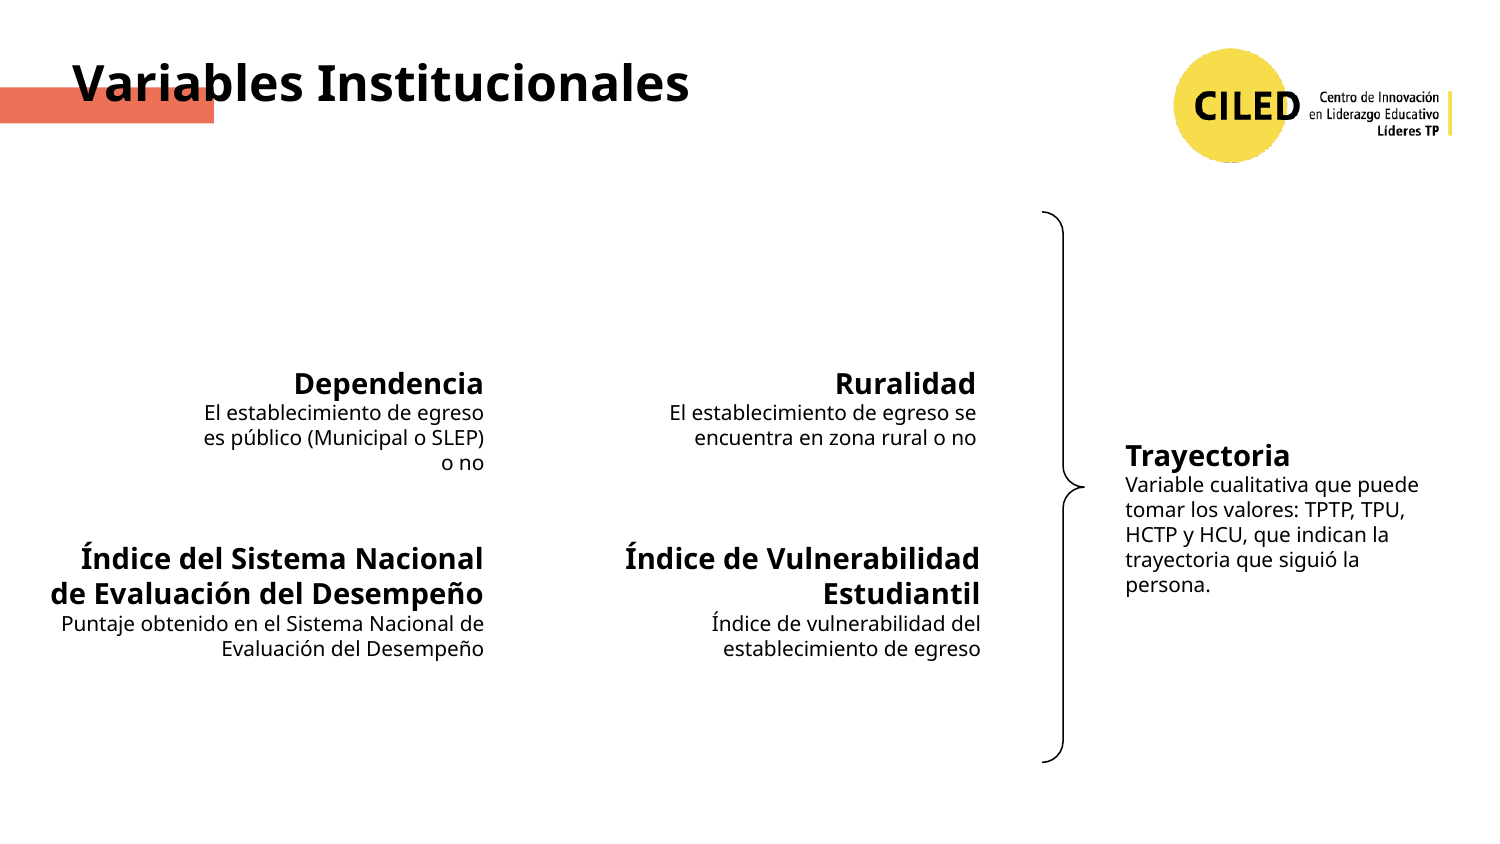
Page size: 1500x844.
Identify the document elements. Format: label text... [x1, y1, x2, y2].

text_box Dependencia El establecimiento de egreso es público (Municipal o SLEP) o no [170, 350, 500, 464]
text_box Trayectoria Variable cualitativa que puede tomar los valores: TPTP, TPU, HCTP y HCU, que indican la trayectoria que siguió la persona. [1110, 421, 1460, 598]
picture [1173, 48, 1452, 163]
text_box [1041, 211, 1085, 763]
text_box Índice de Vulnerabilidad Estudiantil Índice de vulnerabilidad del establecimiento de egreso [569, 525, 996, 640]
text_box [0, 87, 57, 124]
text_box Variables Institucionales [57, 36, 907, 142]
text_box Índice del Sistema Nacional de Evaluación del Desempeño Puntaje obtenido en el Sistema Nacional de Evaluación del Desempeño [29, 525, 500, 640]
text_box Ruralidad El establecimiento de egreso se encuentra en zona rural o no [565, 350, 992, 464]
